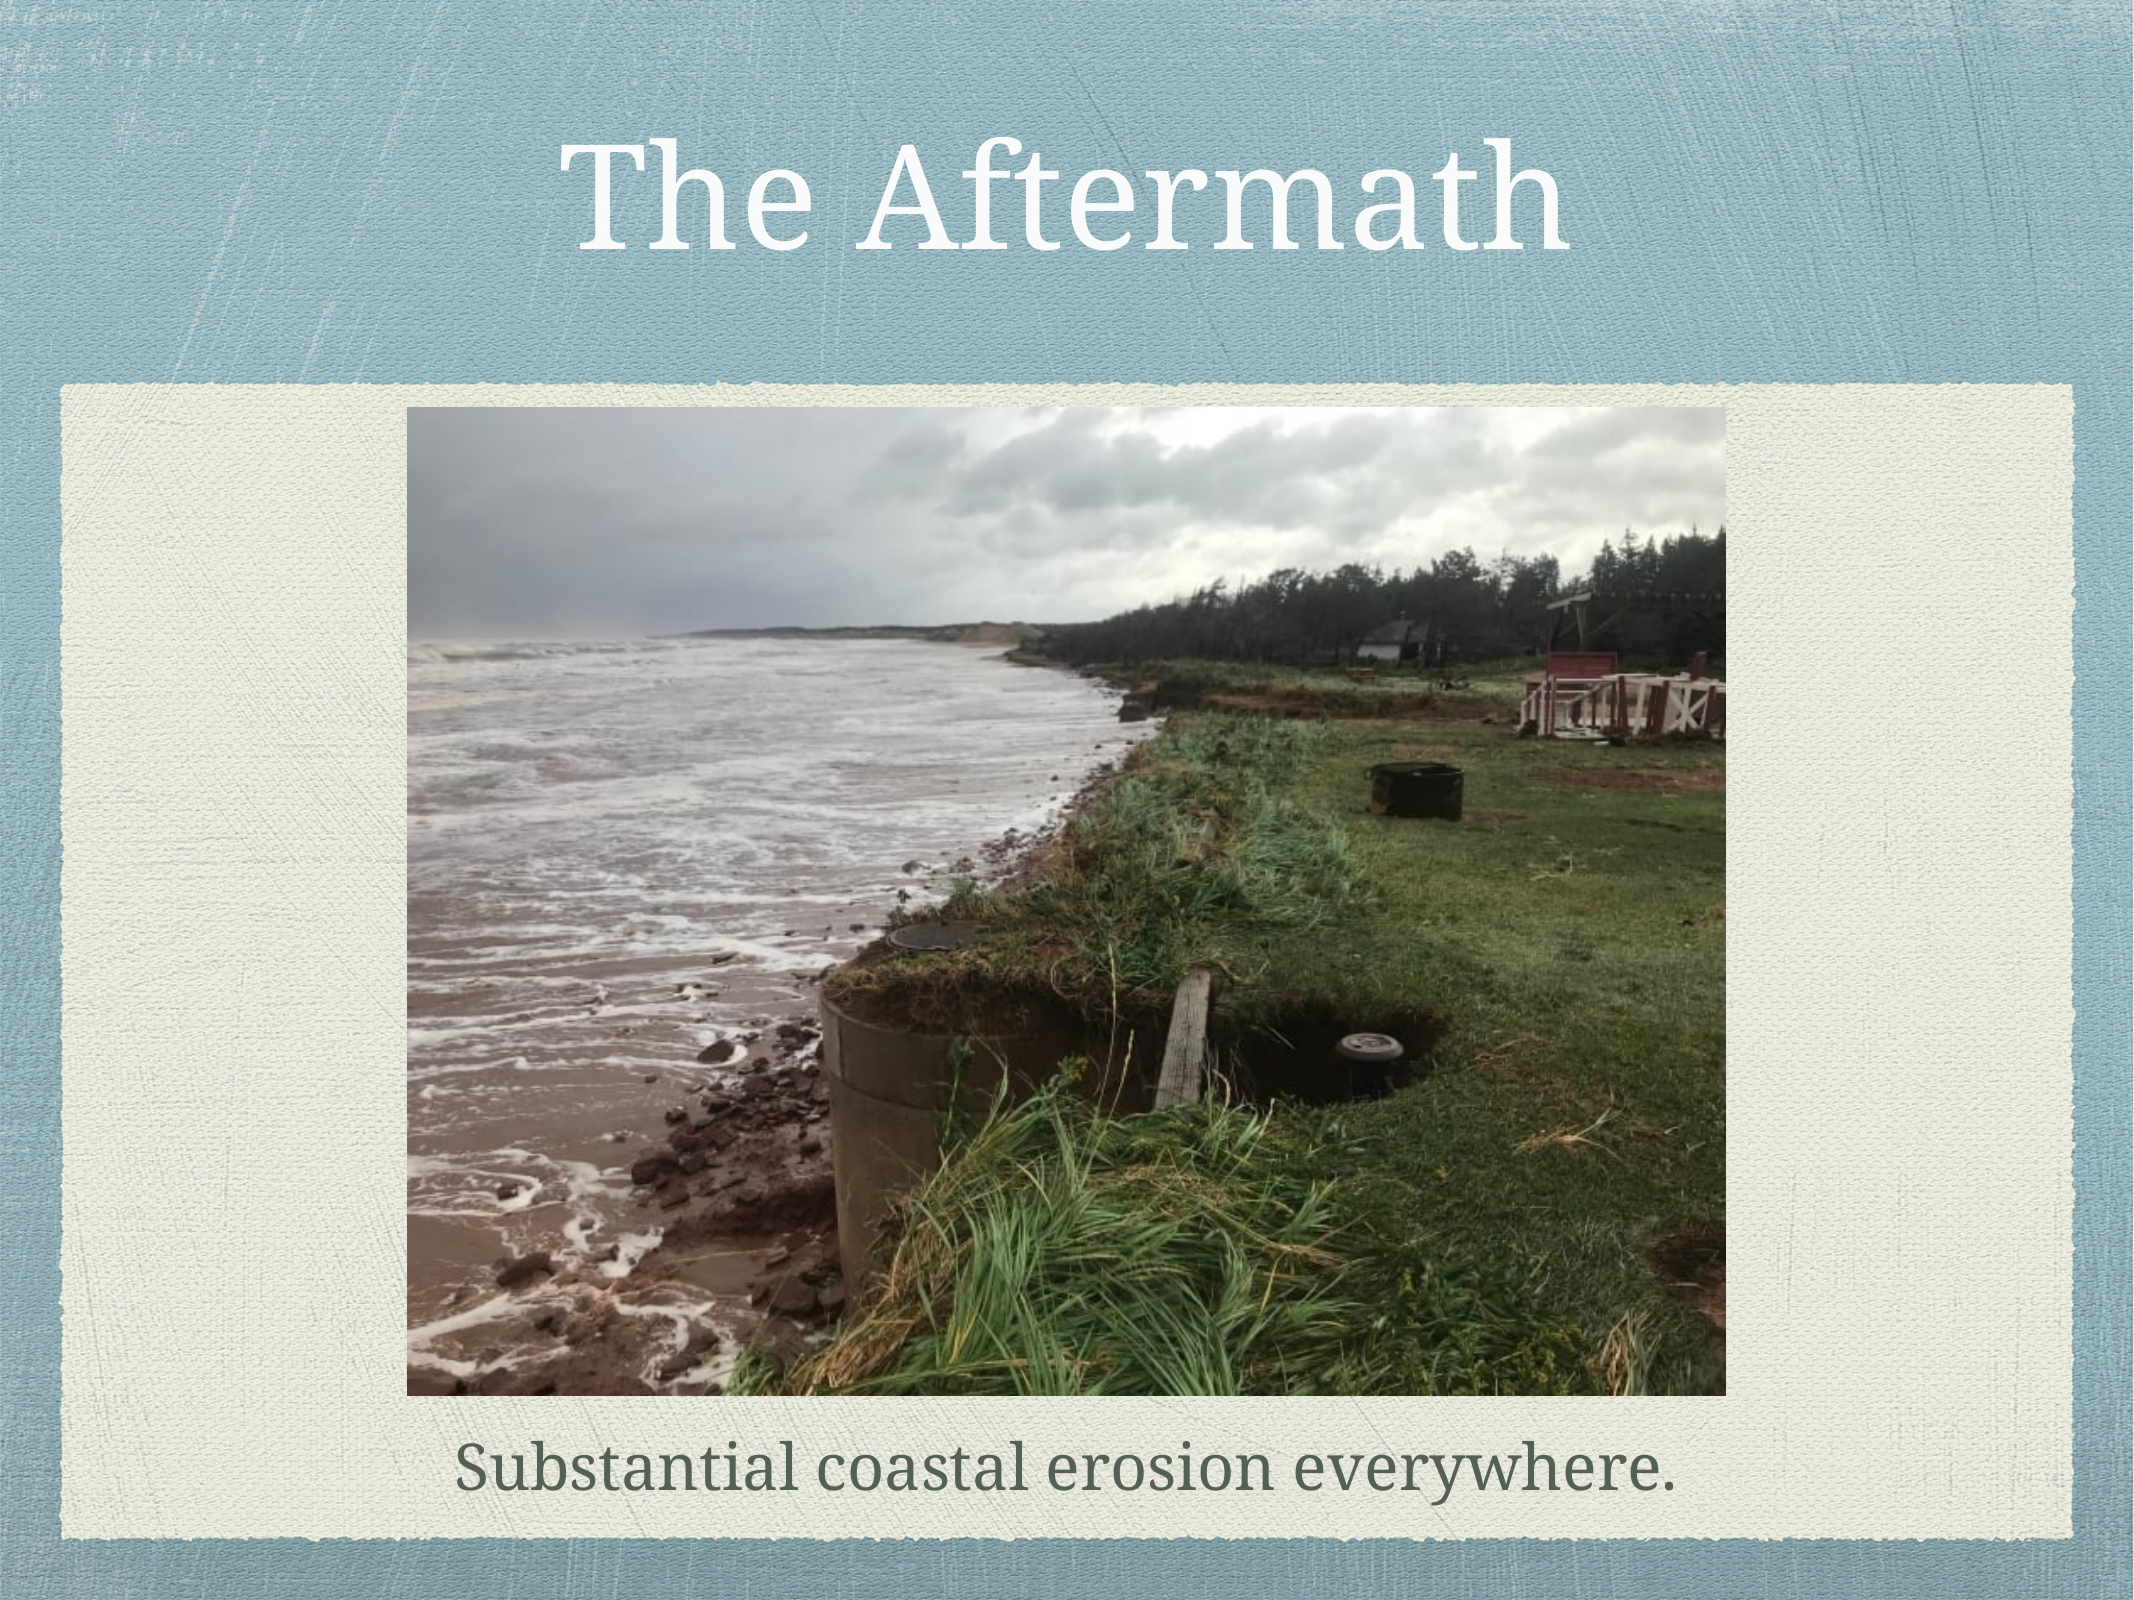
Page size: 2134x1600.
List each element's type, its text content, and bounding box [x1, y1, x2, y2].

text_box Substantial coastal erosion everywhere. [90, 1417, 2044, 1512]
title The Aftermath [105, 24, 2028, 359]
picture [0, 0, 2134, 1600]
